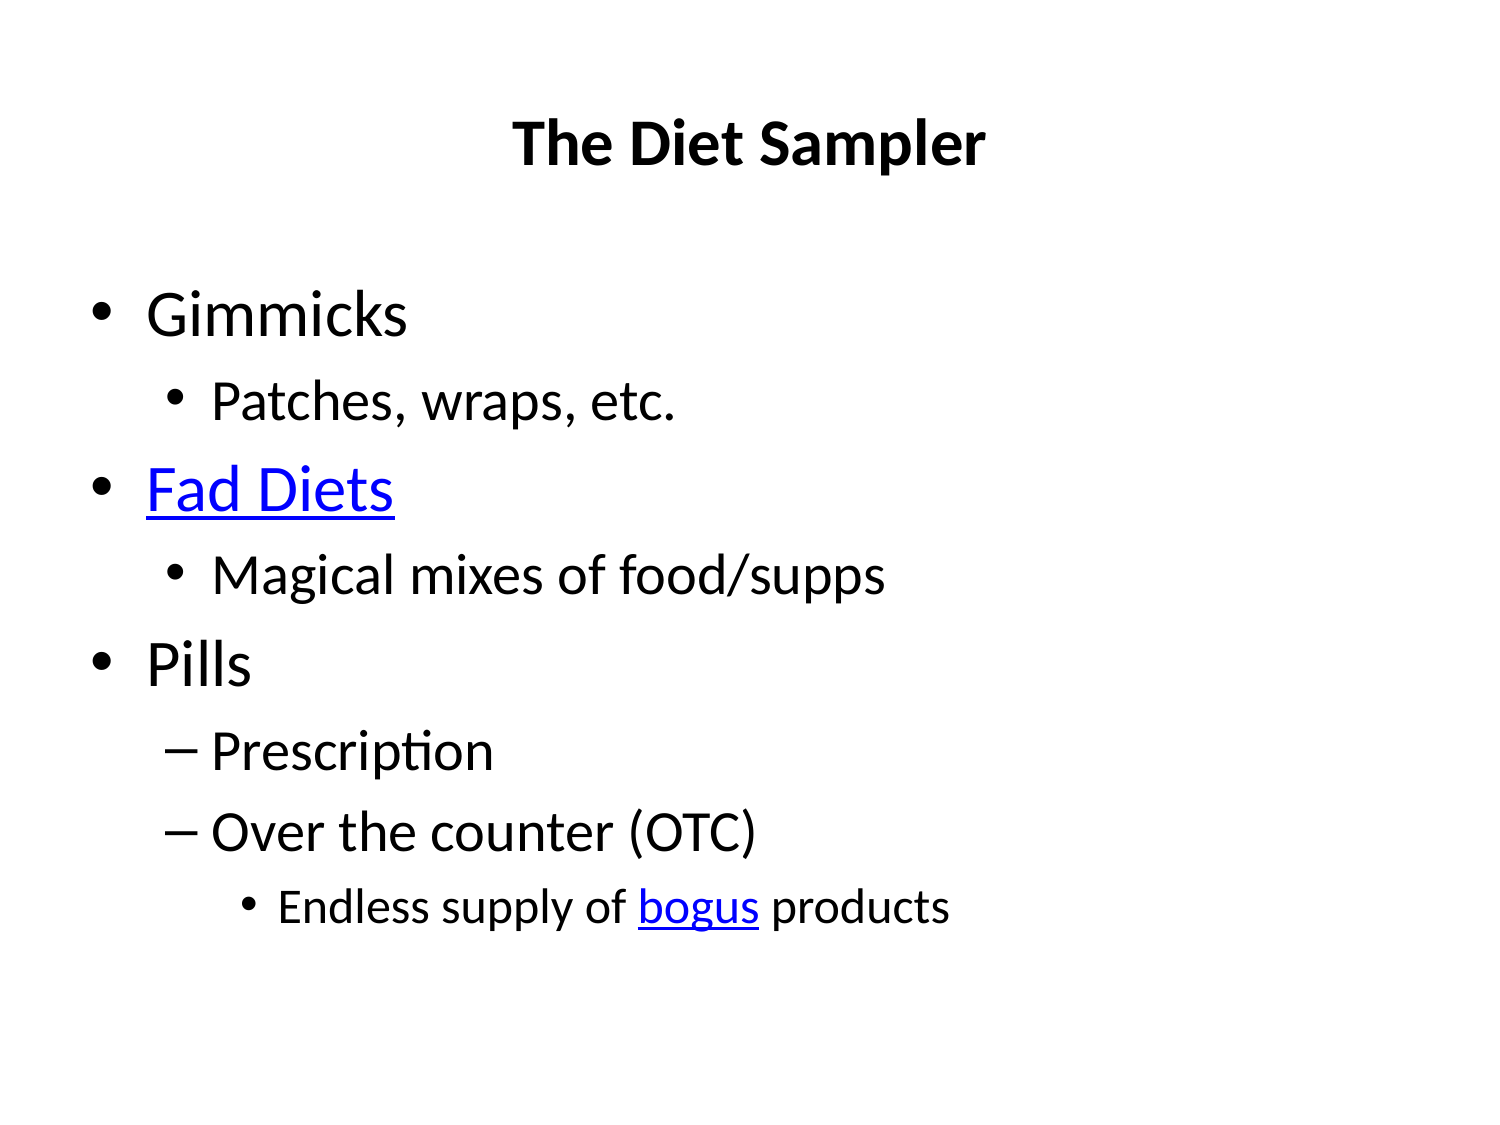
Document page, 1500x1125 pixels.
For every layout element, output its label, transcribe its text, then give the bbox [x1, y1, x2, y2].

list Gimmicks Patches, wraps, etc. Fad Diets Magical mixes of food/supps Pills Prescription Over the counter (OTC) Endless supply of bogus products [75, 262, 1425, 1005]
title The Diet Sampler [75, 45, 1425, 233]
